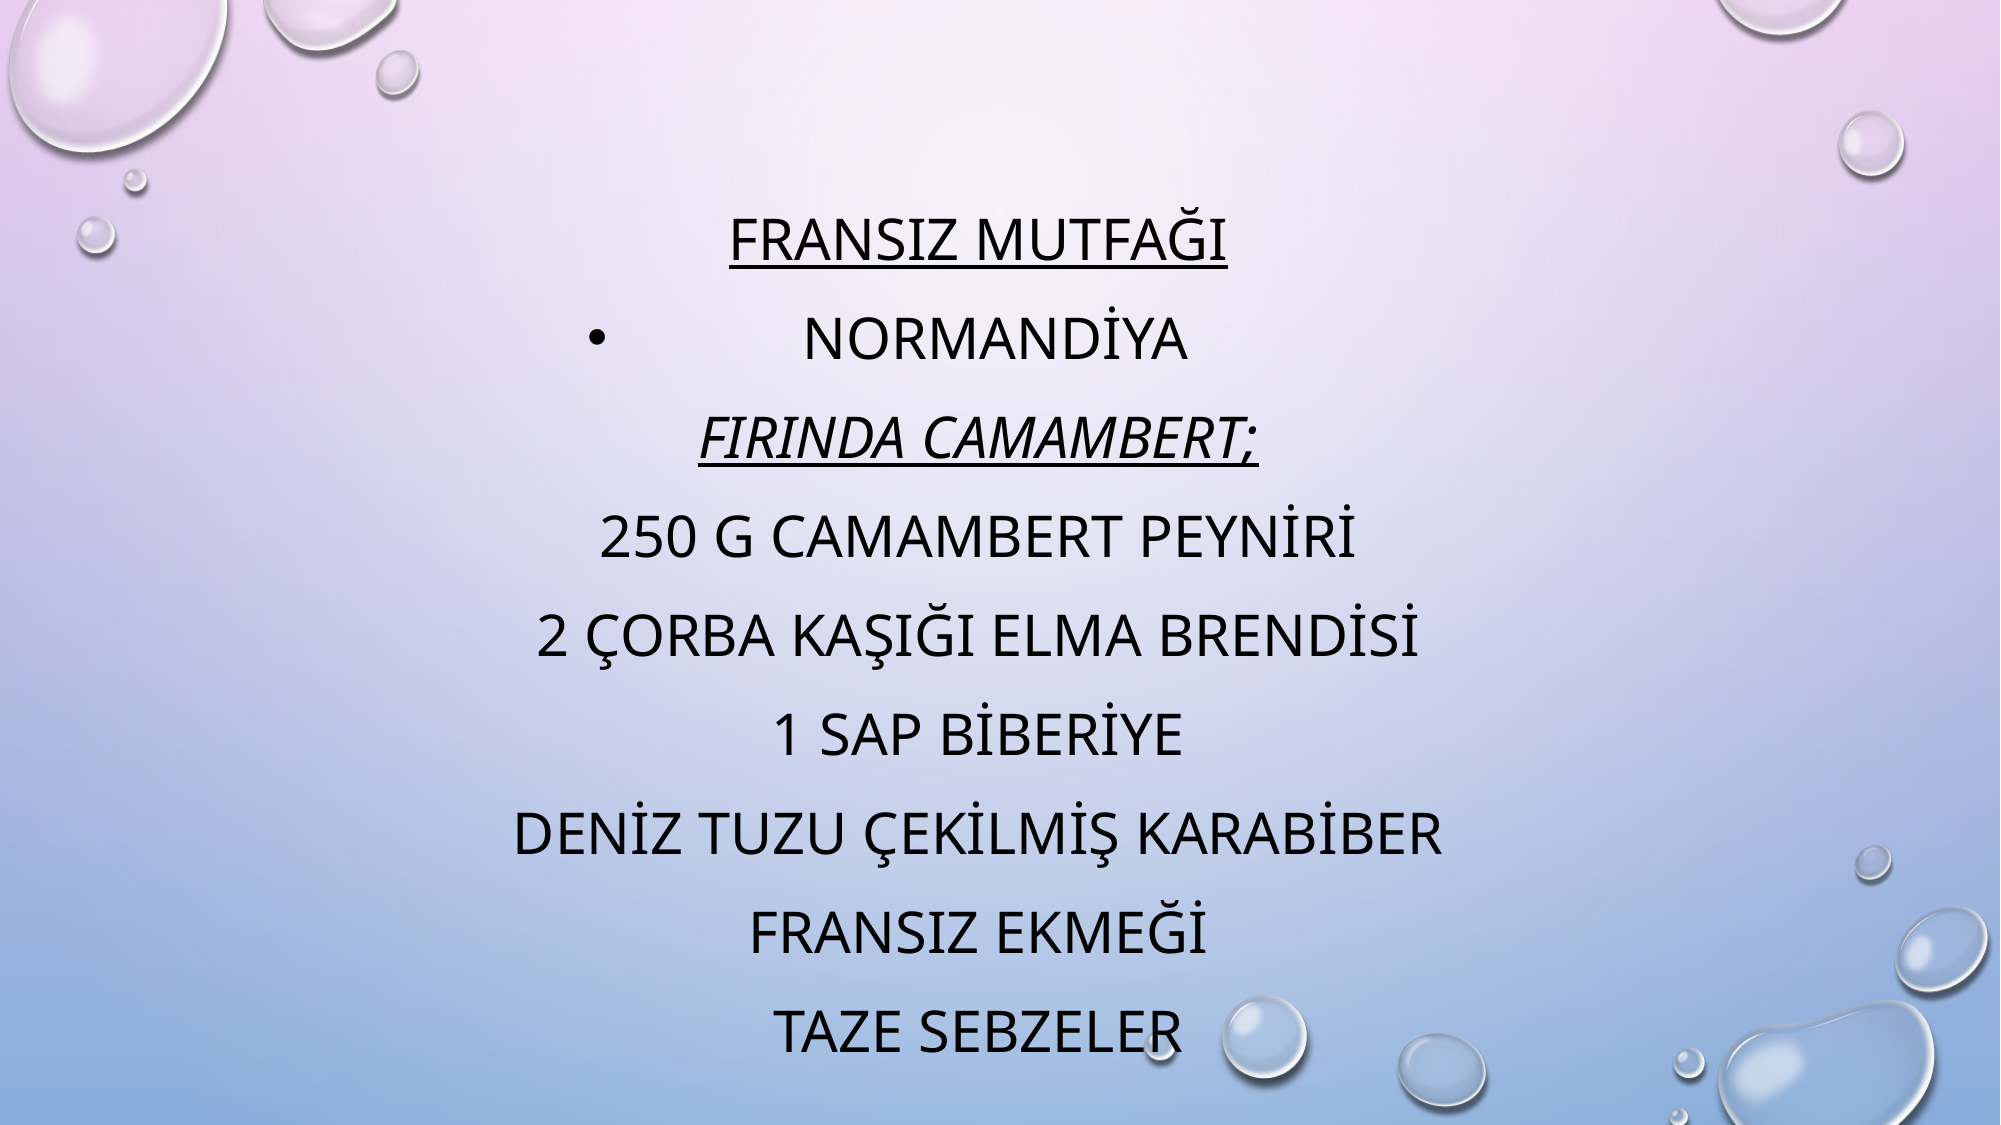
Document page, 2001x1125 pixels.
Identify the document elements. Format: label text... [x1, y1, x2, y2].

list Fransız mutfağı Normandiya Fırında camambert; 250 g Camambert peyniri 2 çorba kaşığı elma brendisi 1 sap biberiye Deniz tuzu çekilmiş karabiber Fransız ekmeği Taze sebzeler [0, 98, 1957, 1075]
picture [0, 0, 2000, 1125]
